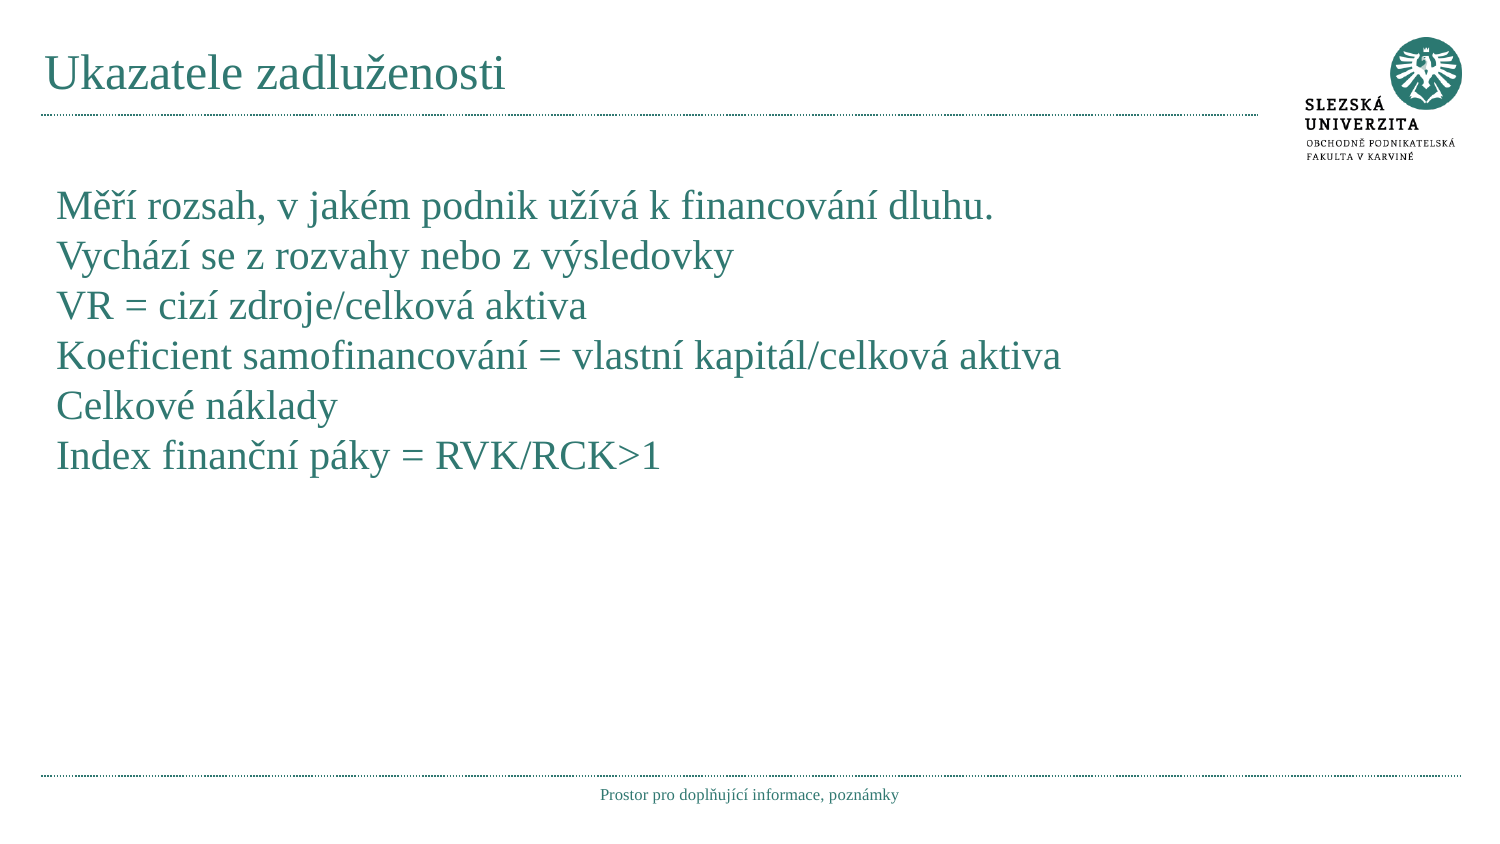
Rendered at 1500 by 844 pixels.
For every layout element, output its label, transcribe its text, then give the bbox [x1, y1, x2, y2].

title Ukazatele zadluženosti [29, 32, 1140, 116]
picture [1305, 37, 1462, 160]
text_box Prostor pro doplňující informace, poznámky [442, 776, 1058, 811]
list Měří rozsah, v jakém podnik užívá k financování dluhu. Vychází se z rozvahy nebo z výsledovky VR = cizí zdroje/celková aktiva Koeficient samofinancování = vlastní kapitál/celková aktiva Celkové náklady Index finanční páky = RVK/RCK>1 [41, 170, 1400, 714]
